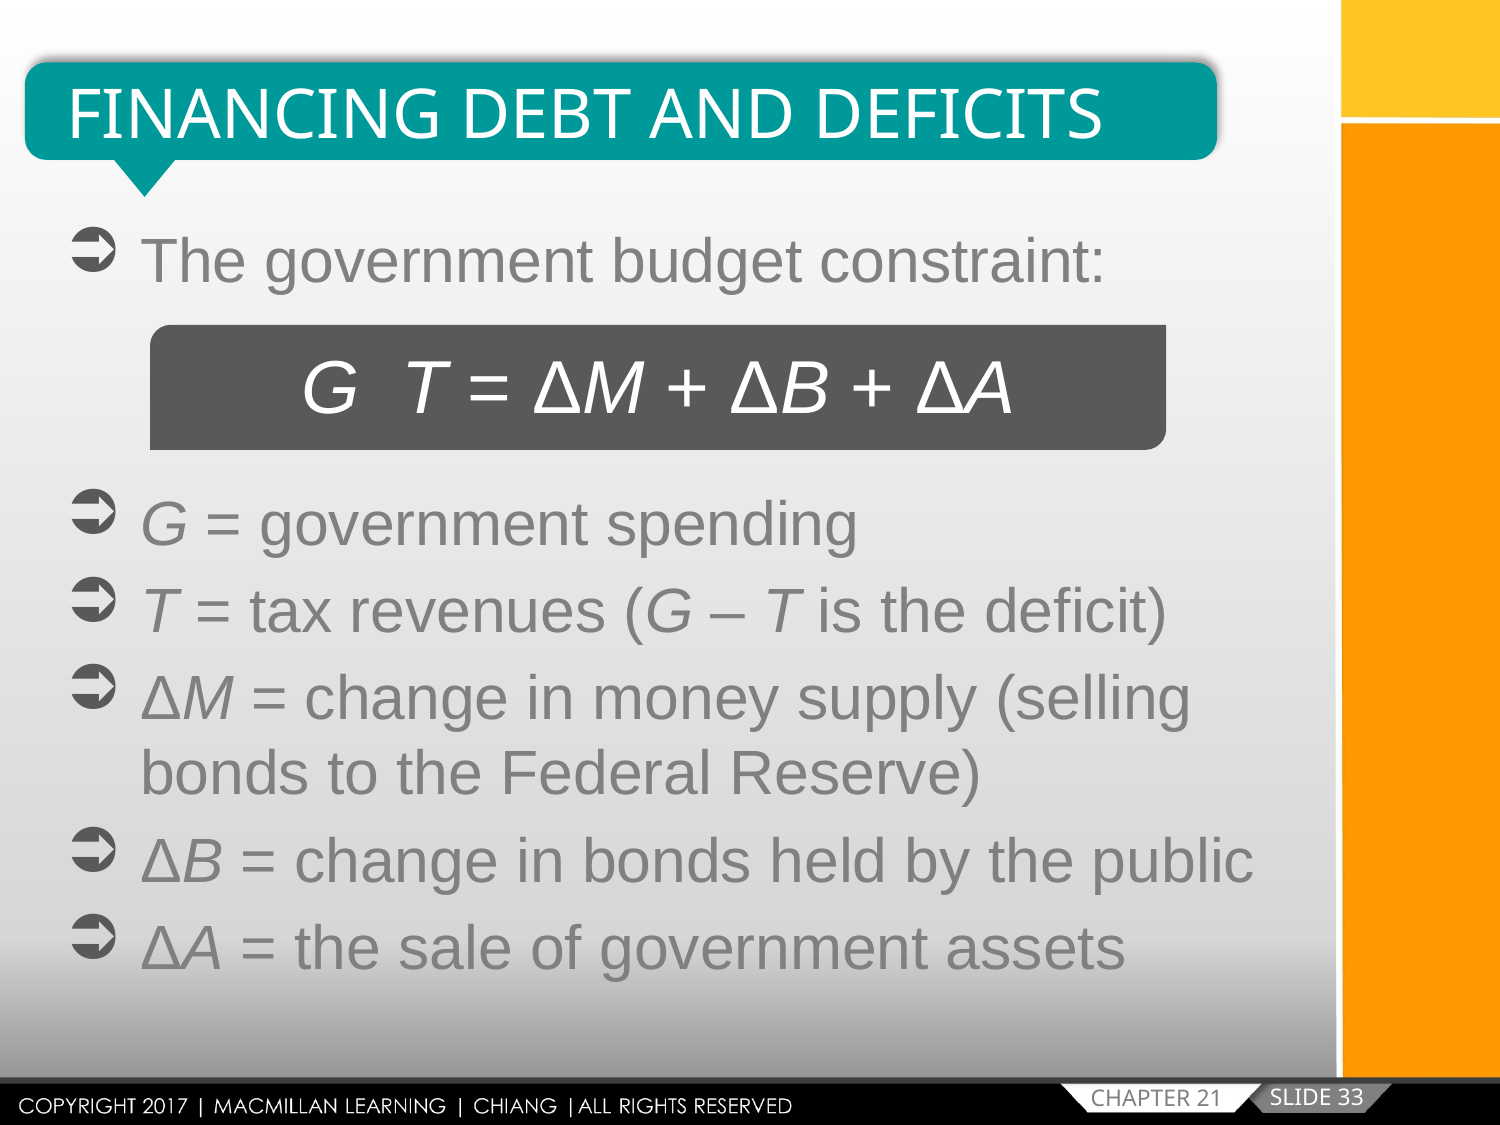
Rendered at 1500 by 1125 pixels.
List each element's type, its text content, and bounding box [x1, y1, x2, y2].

picture [0, 0, 1500, 1125]
text_box [50, 212, 1288, 474]
text_box CHAPTER 21 [1075, 1076, 1245, 1119]
text_box G = government spending T = tax revenues (G – T is the deficit) ΔM = change in money supply (selling bonds to the Federal Reserve) ΔB = change in bonds held by the public ΔA = the sale of government assets [50, 474, 1363, 1038]
text_box [147, 322, 1169, 452]
text_box [22, 60, 1219, 163]
text_box SLIDE 33 [1249, 1074, 1384, 1125]
text_box The government budget constraint: [49, 212, 1245, 338]
text_box [113, 163, 176, 199]
text_box FINANCING DEBT AND DEFICITS [51, 61, 1120, 160]
